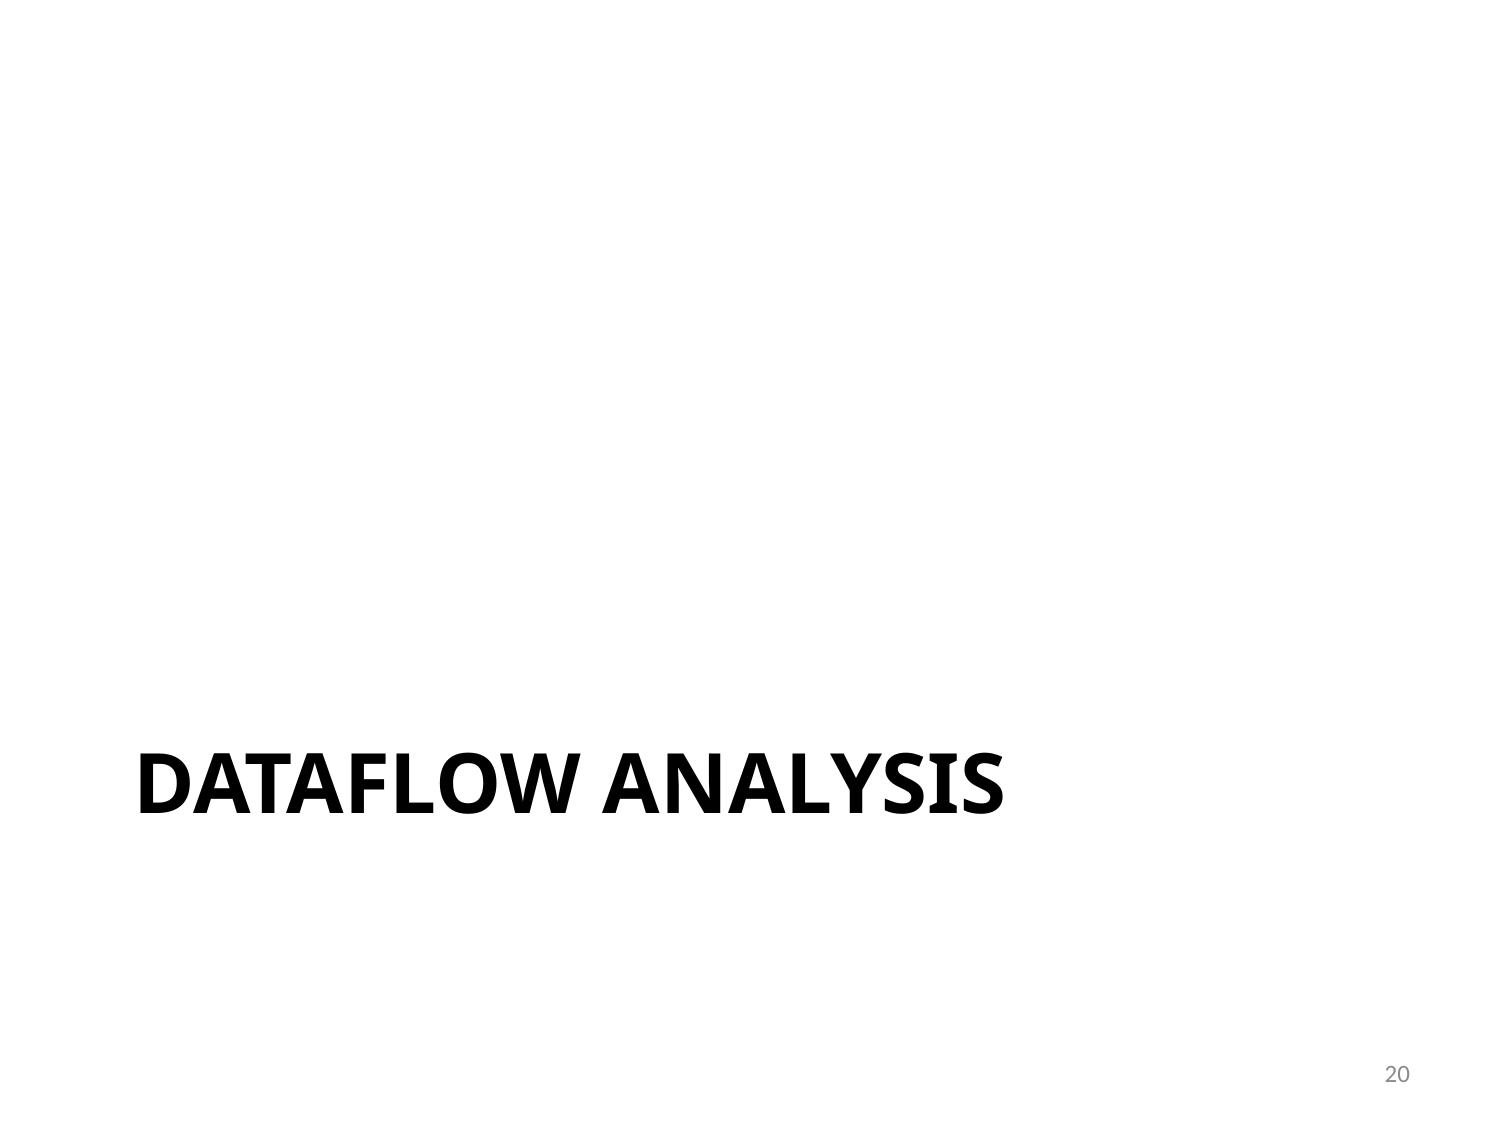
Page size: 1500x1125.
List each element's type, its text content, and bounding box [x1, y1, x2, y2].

title Dataflow Analysis [118, 722, 1394, 947]
text_box 19 [1074, 1042, 1425, 1103]
